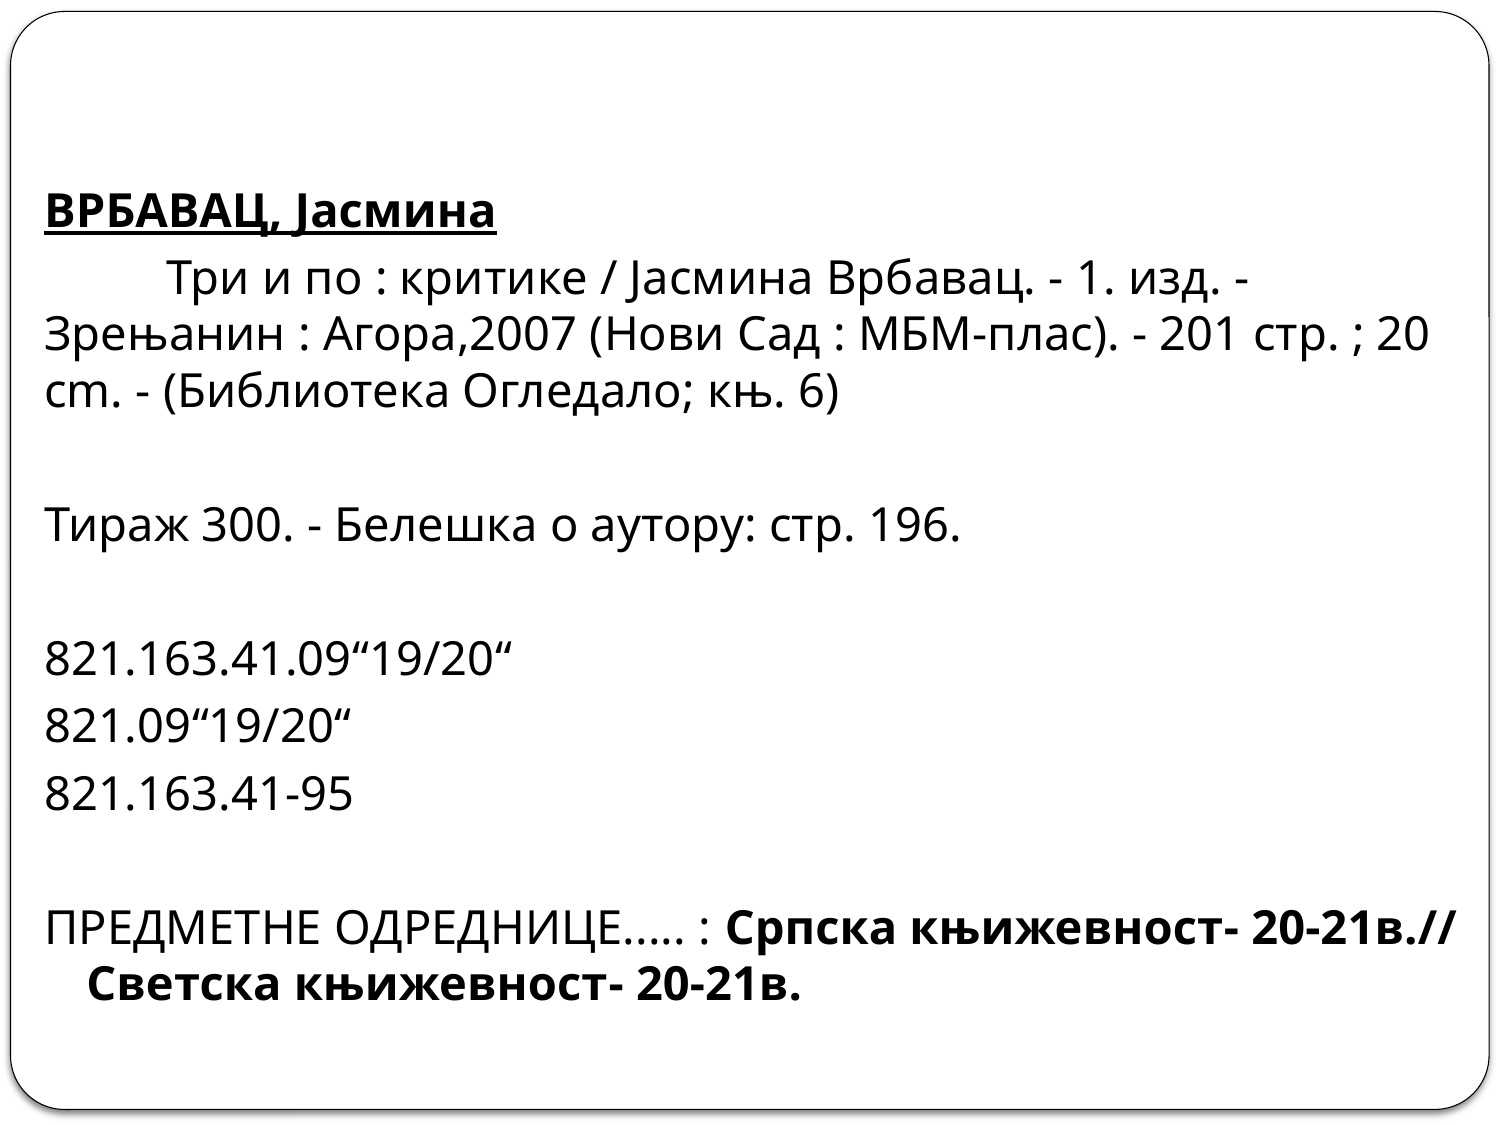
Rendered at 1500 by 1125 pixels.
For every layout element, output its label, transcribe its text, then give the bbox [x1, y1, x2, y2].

list ВРБАВАЦ, Јасмина Три и по : критике / Јасмина Врбавац. - 1. изд. - Зрењанин : Агора,2007 (Нови Сад : МБМ-плас). - 201 стр. ; 20 cm. - (Библиотека Огледало; књ. 6) Тираж 300. - Белешка о аутору: стр. 196. 821.163.41.09“19/20“ 821.09“19/20“ 821.163.41-95 ПРЕДМЕТНЕ ОДРЕДНИЦЕ..... : Српска књижевност- 20-21в.// Светска књижевност- 20-21в. [29, 172, 1483, 1024]
